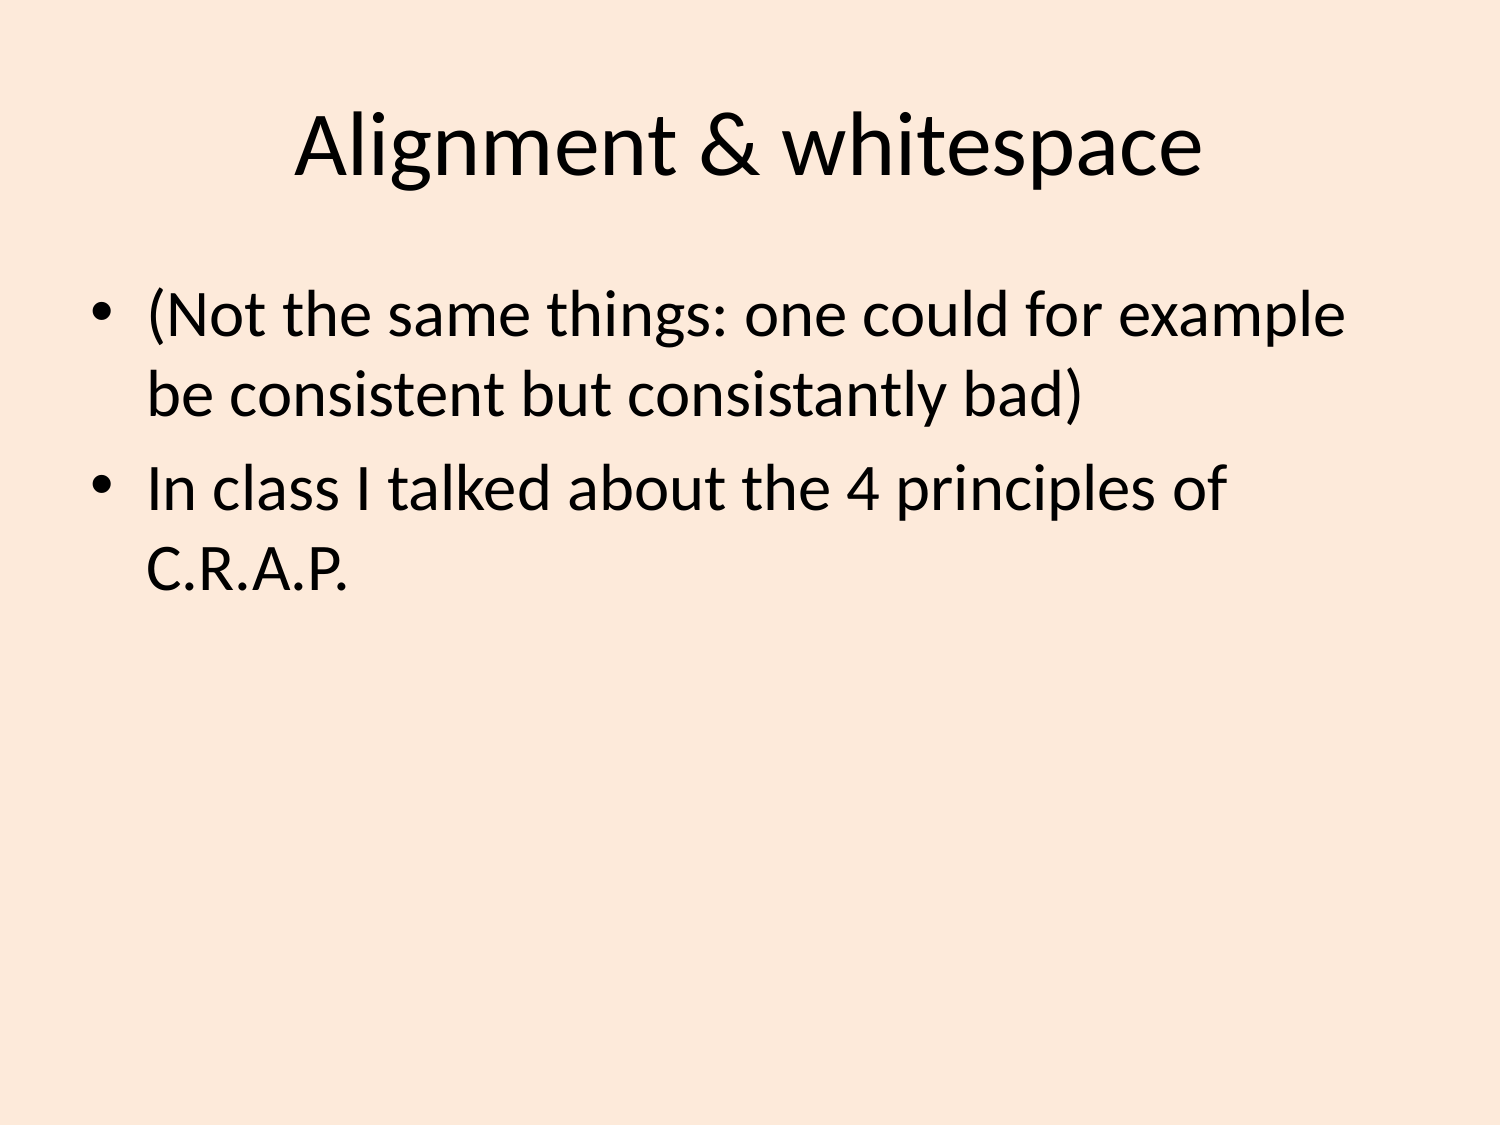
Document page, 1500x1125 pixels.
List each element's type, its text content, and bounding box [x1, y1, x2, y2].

list (Not the same things: one could for example be consistent but consistantly bad) In class I talked about the 4 principles of C.R.A.P. [75, 262, 1425, 1005]
title Alignment & whitespace [75, 45, 1425, 233]
